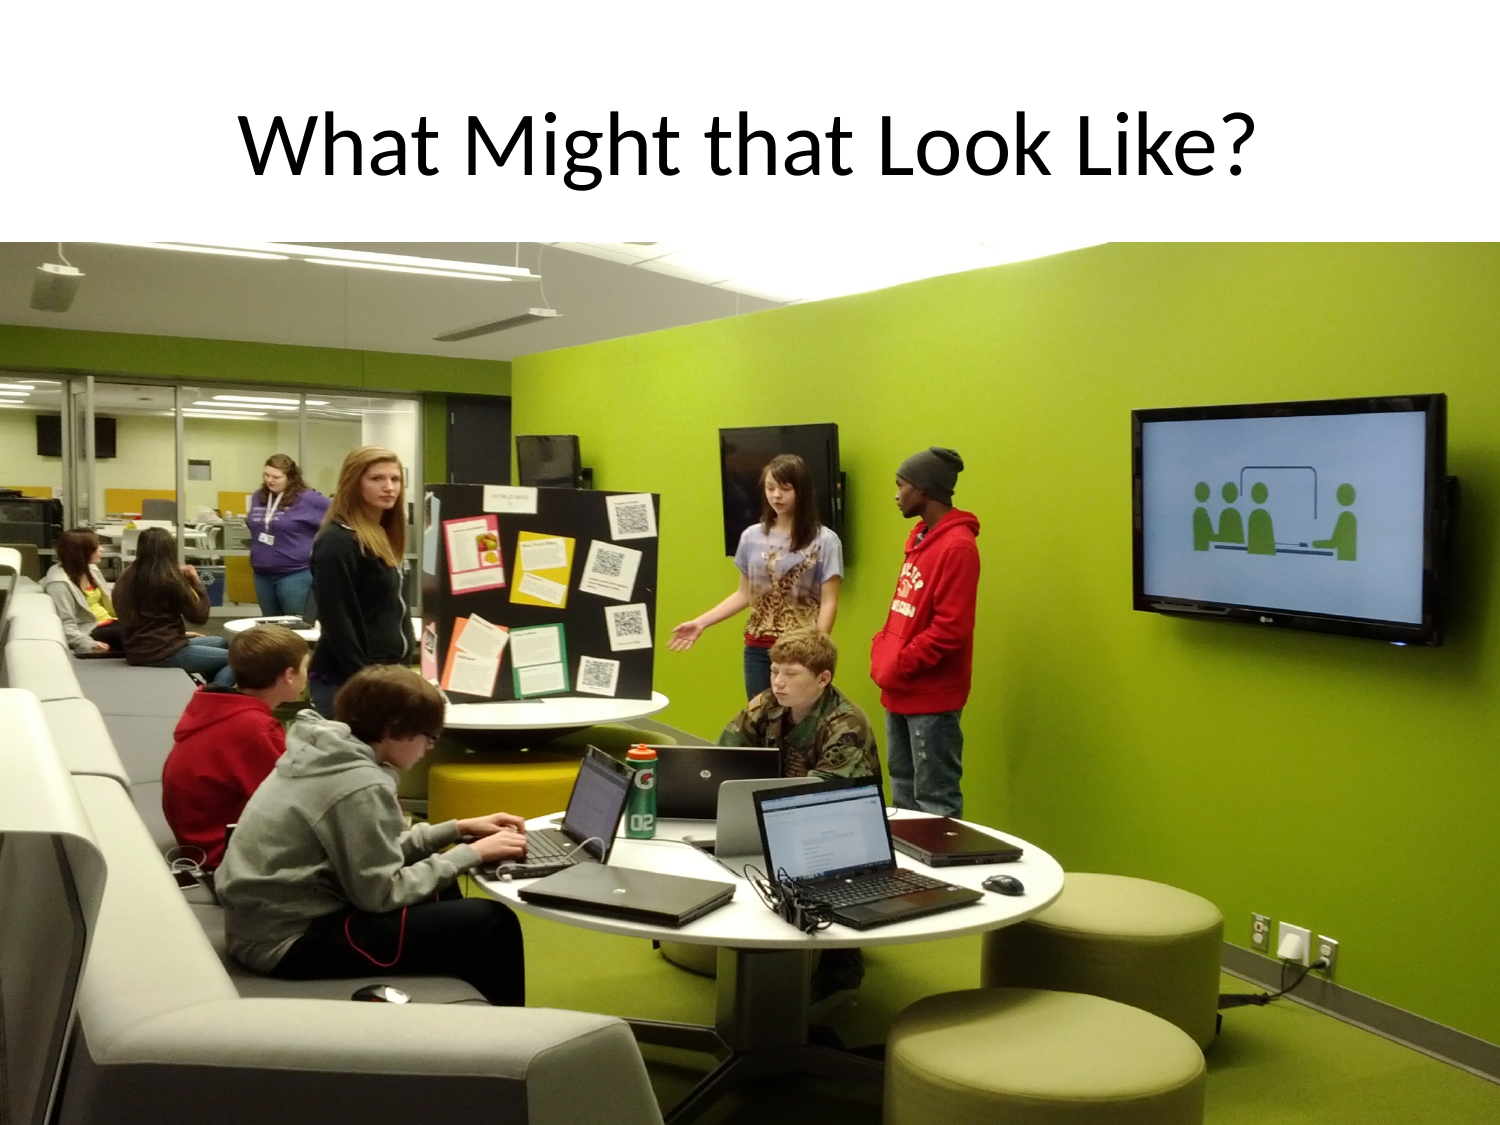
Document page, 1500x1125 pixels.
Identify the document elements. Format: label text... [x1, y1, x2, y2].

picture [0, 242, 1500, 1125]
title What Might that Look Like? [75, 45, 1425, 233]
